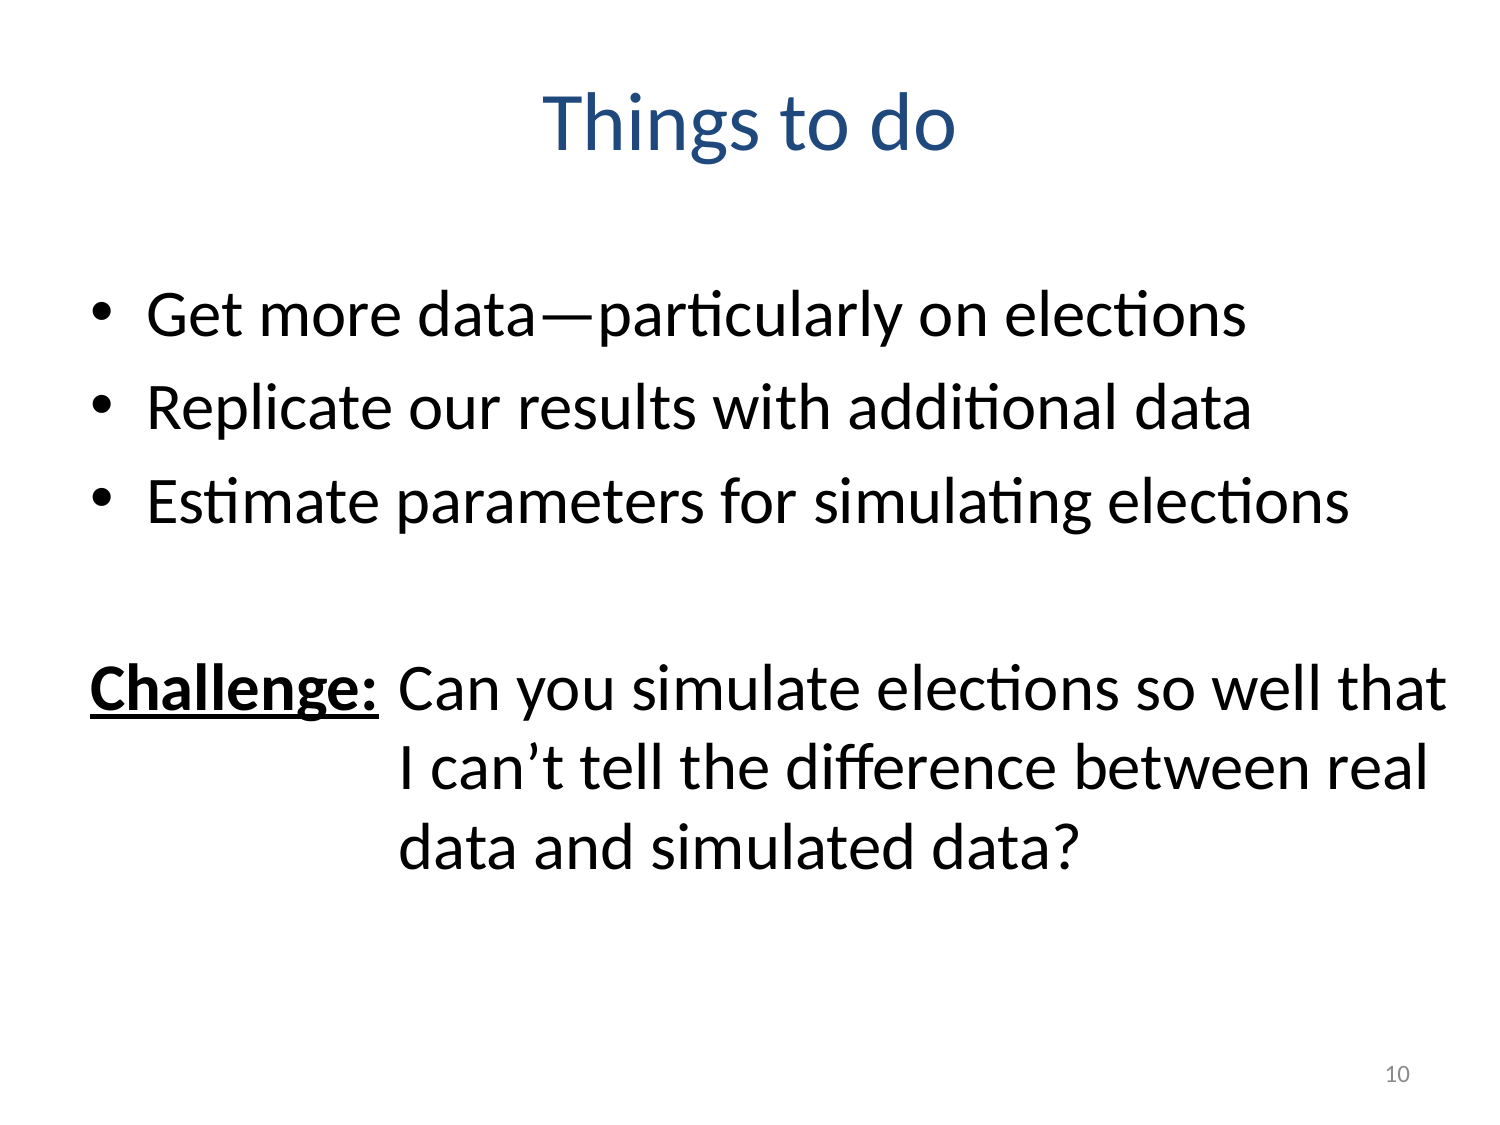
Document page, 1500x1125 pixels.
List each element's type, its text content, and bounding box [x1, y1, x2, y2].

list Get more data—particularly on elections Replicate our results with additional data Estimate parameters for simulating elections Challenge: Can you simulate elections so well that I can’t tell the difference between real data and simulated data? [74, 262, 1467, 1006]
slide_number 10 [1074, 1042, 1425, 1103]
title Things to do [74, 23, 1426, 212]
